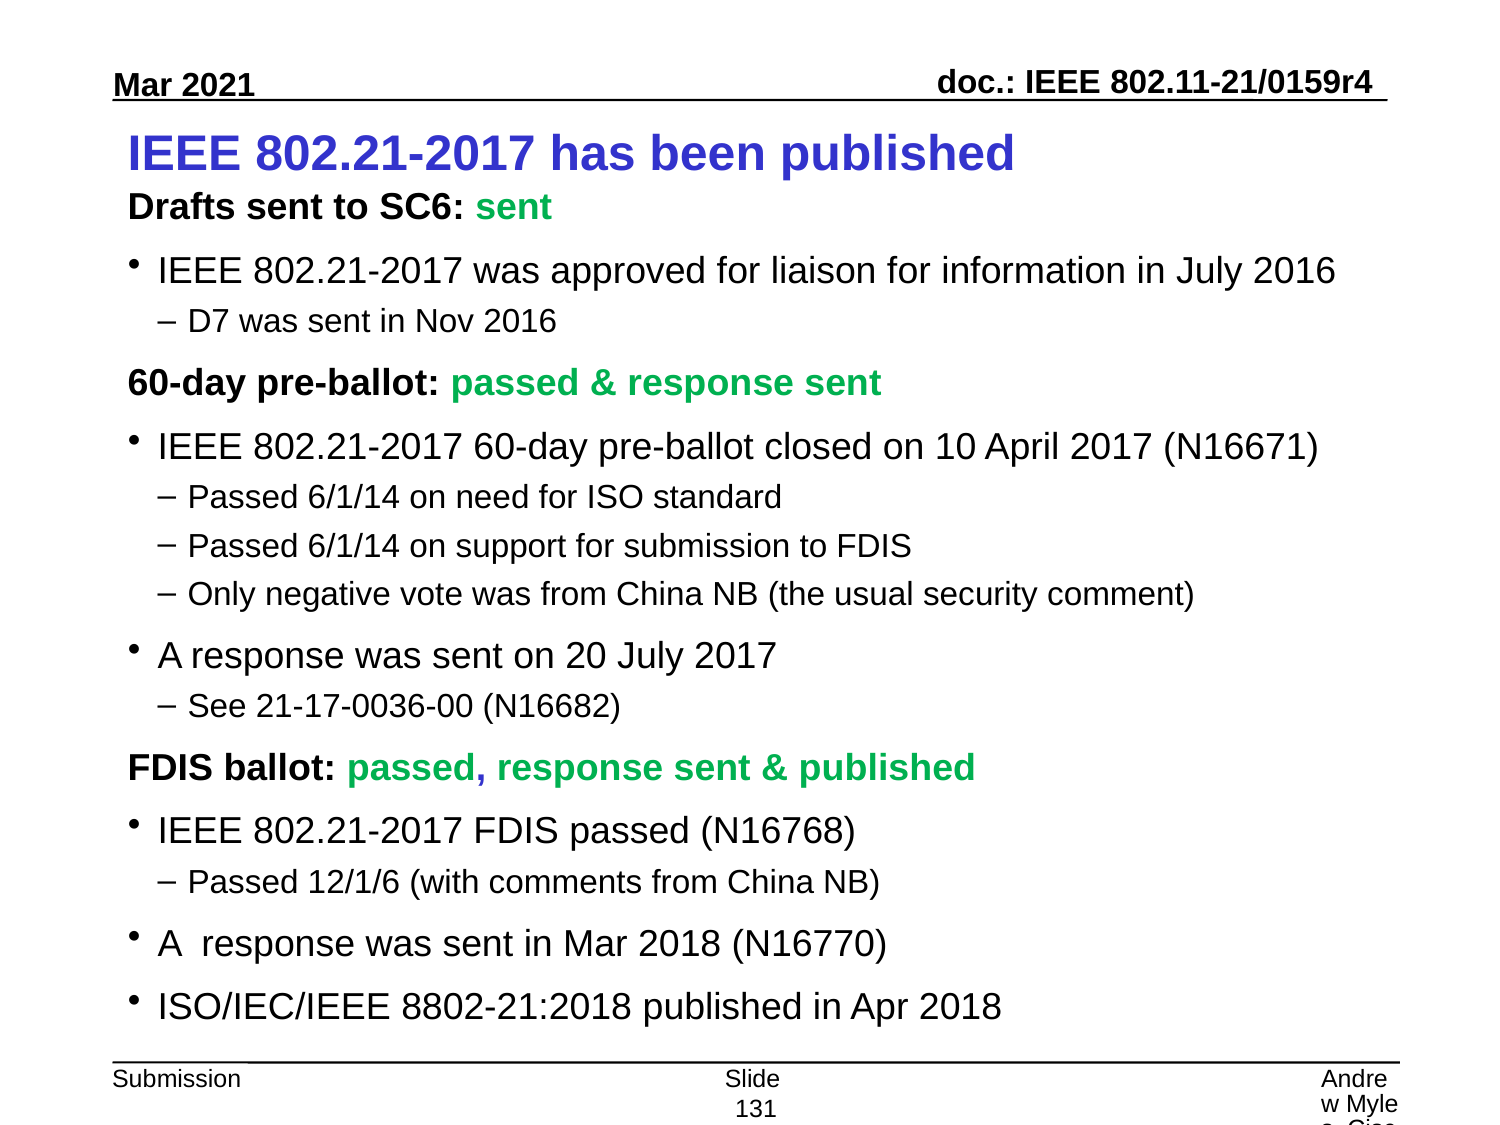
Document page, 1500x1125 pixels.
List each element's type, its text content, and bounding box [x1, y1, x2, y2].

slide_number Slide 131 [709, 1061, 803, 1093]
list Drafts sent to SC6: sent IEEE 802.21-2017 was approved for liaison for information in July 2016 D7 was sent in Nov 2016 60-day pre-ballot: passed & response sent IEEE 802.21-2017 60-day pre-ballot closed on 10 April 2017 (N16671) Passed 6/1/14 on need for ISO standard Passed 6/1/14 on support for submission to FDIS Only negative vote was from China NB (the usual security comment) A response was sent on 20 July 2017 See 21-17-0036-00 (N16682) FDIS ballot: passed, response sent & published IEEE 802.21-2017 FDIS passed (N16768) Passed 12/1/6 (with comments from China NB) A response was sent in Mar 2018 (N16770) ISO/IEC/IEEE 8802-21:2018 published in Apr 2018 [112, 174, 1388, 850]
footer Andrew Myles, Cisco [1320, 1061, 1402, 1093]
title IEEE 802.21-2017 has been published [112, 112, 1388, 174]
